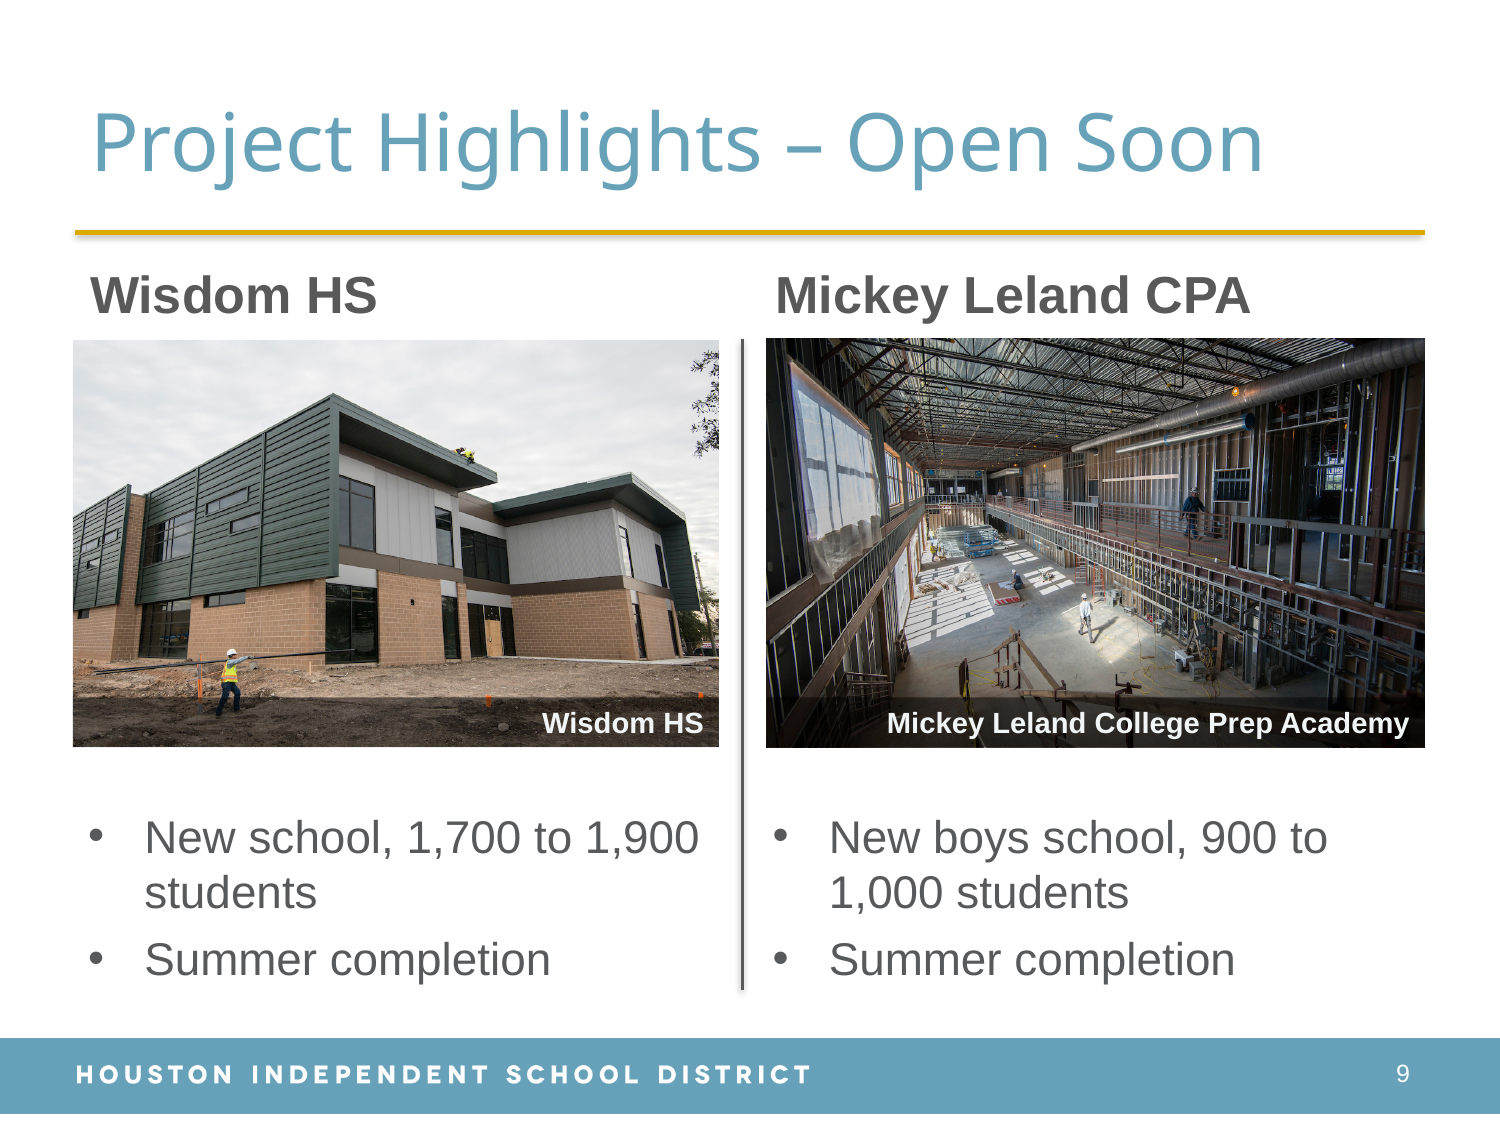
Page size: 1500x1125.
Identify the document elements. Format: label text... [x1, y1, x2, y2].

picture [72, 338, 720, 747]
slide_number 9 [1074, 1042, 1425, 1103]
text_box Wisdom HS [74, 253, 728, 339]
text_box New school, 1,700 to 1,900 students Summer completion [73, 799, 726, 993]
picture [0, 1038, 1500, 1114]
picture [766, 338, 1426, 749]
text_box Mickey Leland CPA [760, 253, 1425, 339]
text_box New boys school, 900 to 1,000 students Summer completion [757, 799, 1425, 993]
title Project Highlights – Open Soon [75, 45, 1425, 233]
